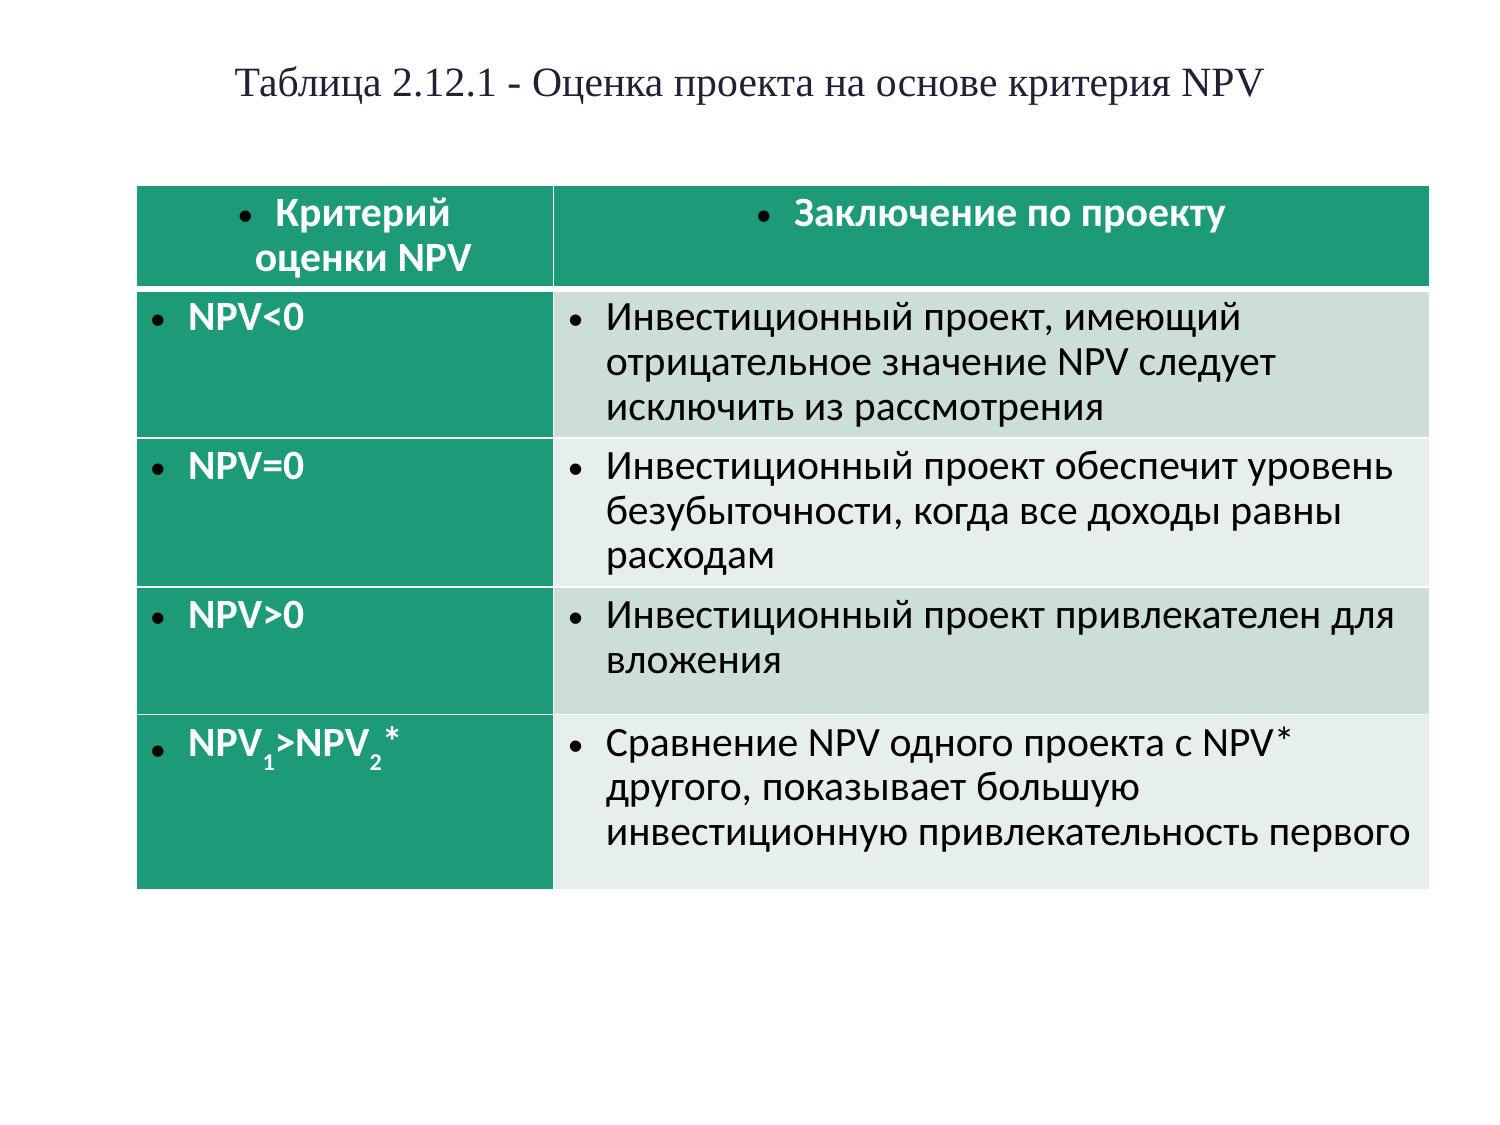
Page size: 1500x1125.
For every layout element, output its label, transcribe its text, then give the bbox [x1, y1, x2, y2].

table_cell NPV<0 [137, 292, 553, 437]
table_cell NPV1>NPV2* [137, 715, 553, 889]
table_header Критерий оценки NPV [137, 186, 553, 286]
table_cell Инвестиционный проект привлекателен для вложения [554, 588, 1429, 714]
table_cell NPV>0 [137, 588, 553, 714]
table_cell NPV=0 [137, 439, 553, 586]
table_cell Сравнение NPV одного проекта с NPV* другого, показывает большую инвестиционную привлекательность первого [554, 715, 1429, 889]
table_header Заключение по проекту [554, 186, 1429, 286]
text_box Таблица 2.12.1 - Оценка проекта на основе критерия NPV [215, 47, 1285, 113]
table_cell Инвестиционный проект обеспечит уровень безубыточности, когда все доходы равны расходам [554, 439, 1429, 586]
table_cell Инвестиционный проект, имеющий отрицательное значение NPV следует исключить из рассмотрения [554, 292, 1429, 437]
